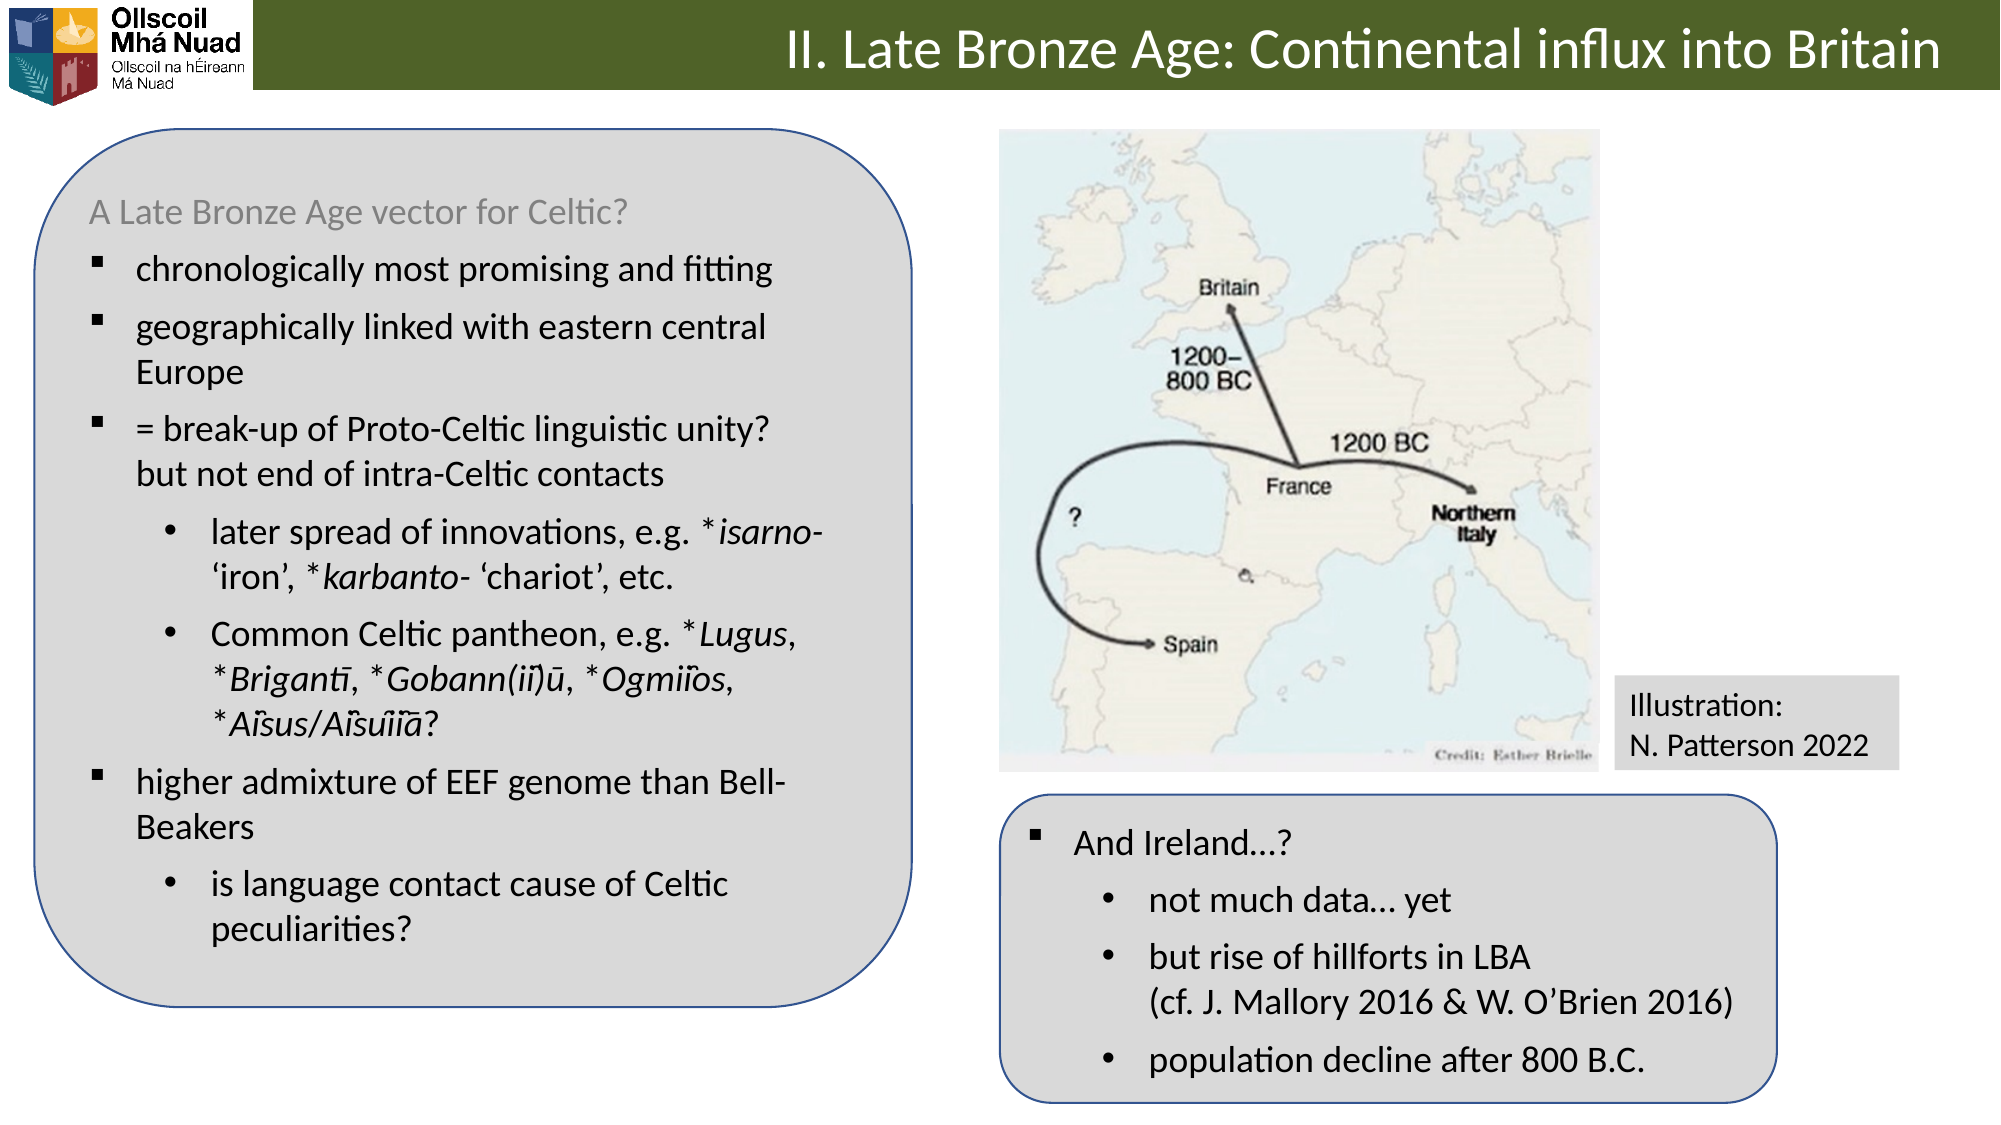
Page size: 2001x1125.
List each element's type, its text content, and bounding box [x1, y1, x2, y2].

text_box II. Late Bronze Age: Continental influx into Britain [253, 0, 2000, 90]
picture [999, 129, 1600, 772]
text_box And Ireland…? not much data… yet but rise of hillforts in LBA (cf. J. Mallory 2016 & W. O’Brien 2016) population decline after 800 b.c. [998, 793, 1778, 1104]
picture [9, 7, 244, 106]
text_box A Late Bronze Age vector for Celtic? chronologically most promising and fitting geographically linked with eastern central Europe = break-up of Proto-Celtic linguistic unity? but not end of intra-Celtic contacts later spread of innovations, e.g. *isarno- ‘iron’, *karbanto- ‘chariot’, etc. Common Celtic pantheon, e.g. *Lugus, *Brigantī, *Gobann(ii̯)ū, *Ogmii̯os, *Ai̯sus/Ai̯̯su̯ii̯ā? higher admixture of EEF genome than Bell-Beakers is language contact cause of Celtic peculiarities? [33, 128, 913, 1009]
text_box Illustration: N. Patterson 2022 [1614, 675, 1900, 771]
